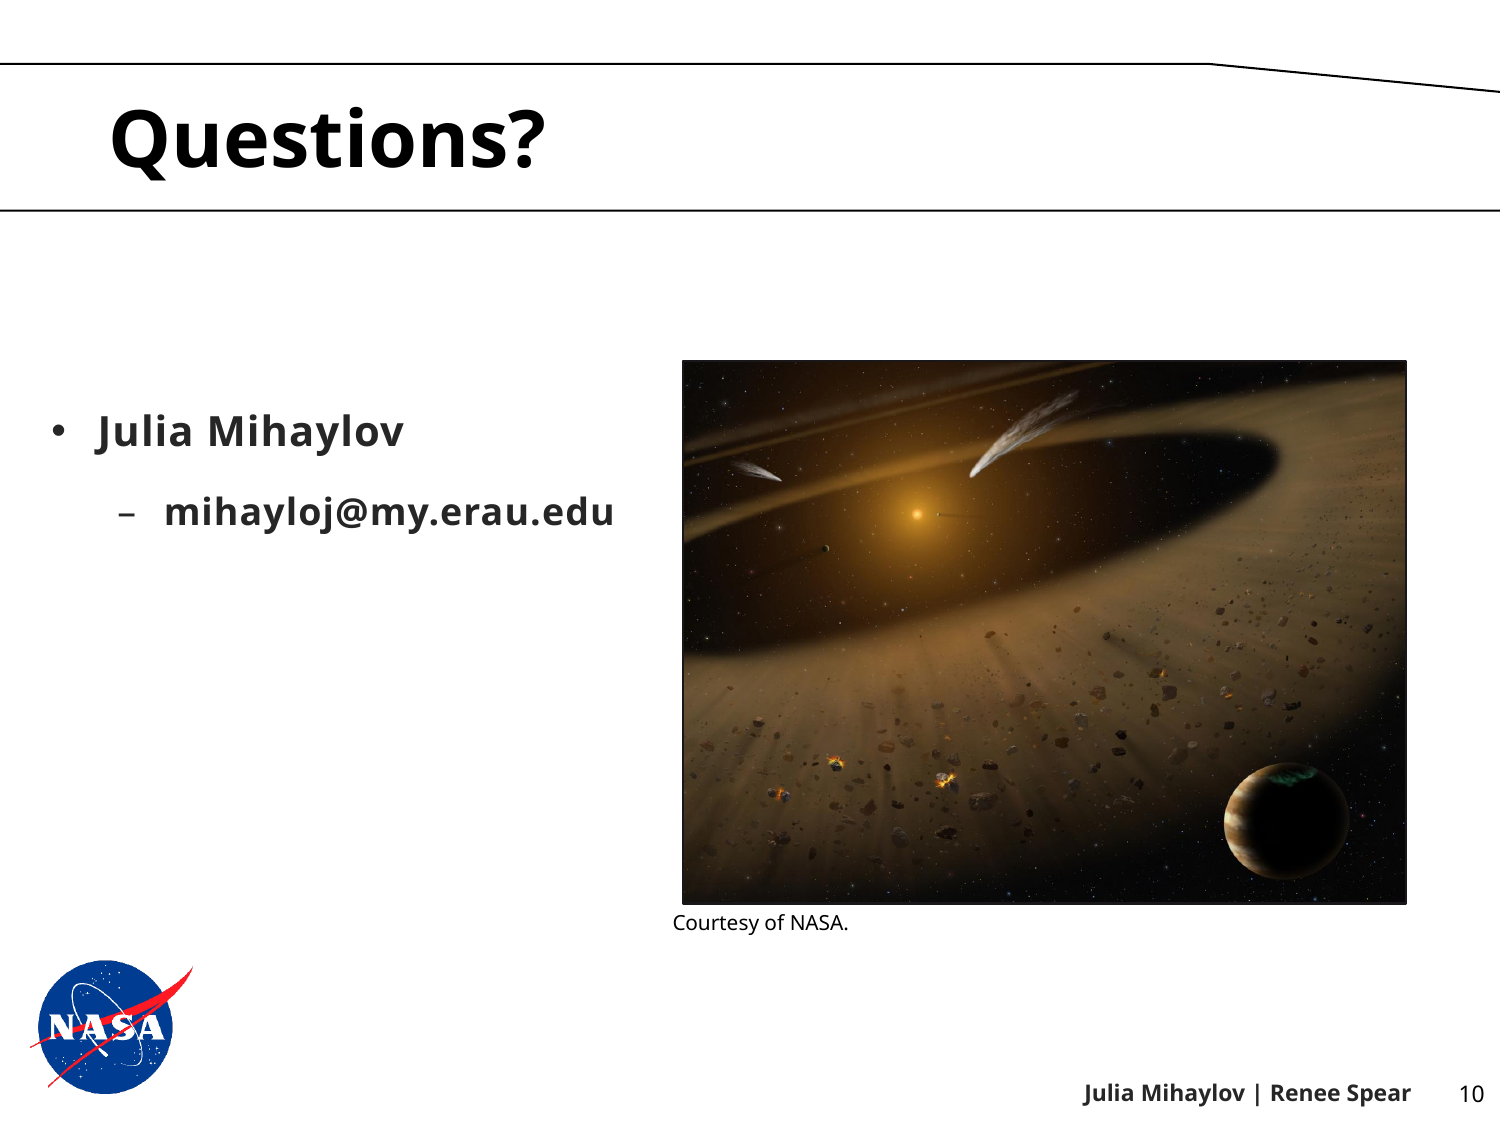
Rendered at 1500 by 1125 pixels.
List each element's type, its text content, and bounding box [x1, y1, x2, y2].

text_box Julia Mihaylov mihayloj@my.erau.edu [36, 361, 682, 541]
footer Julia Mihaylov | Renee Spear [957, 1071, 1428, 1125]
picture [684, 361, 1405, 903]
title Questions? [93, 91, 1434, 239]
picture [29, 959, 193, 1095]
text_box Courtesy of NASA. [504, 902, 864, 943]
slide_number 10 [1433, 1065, 1500, 1125]
